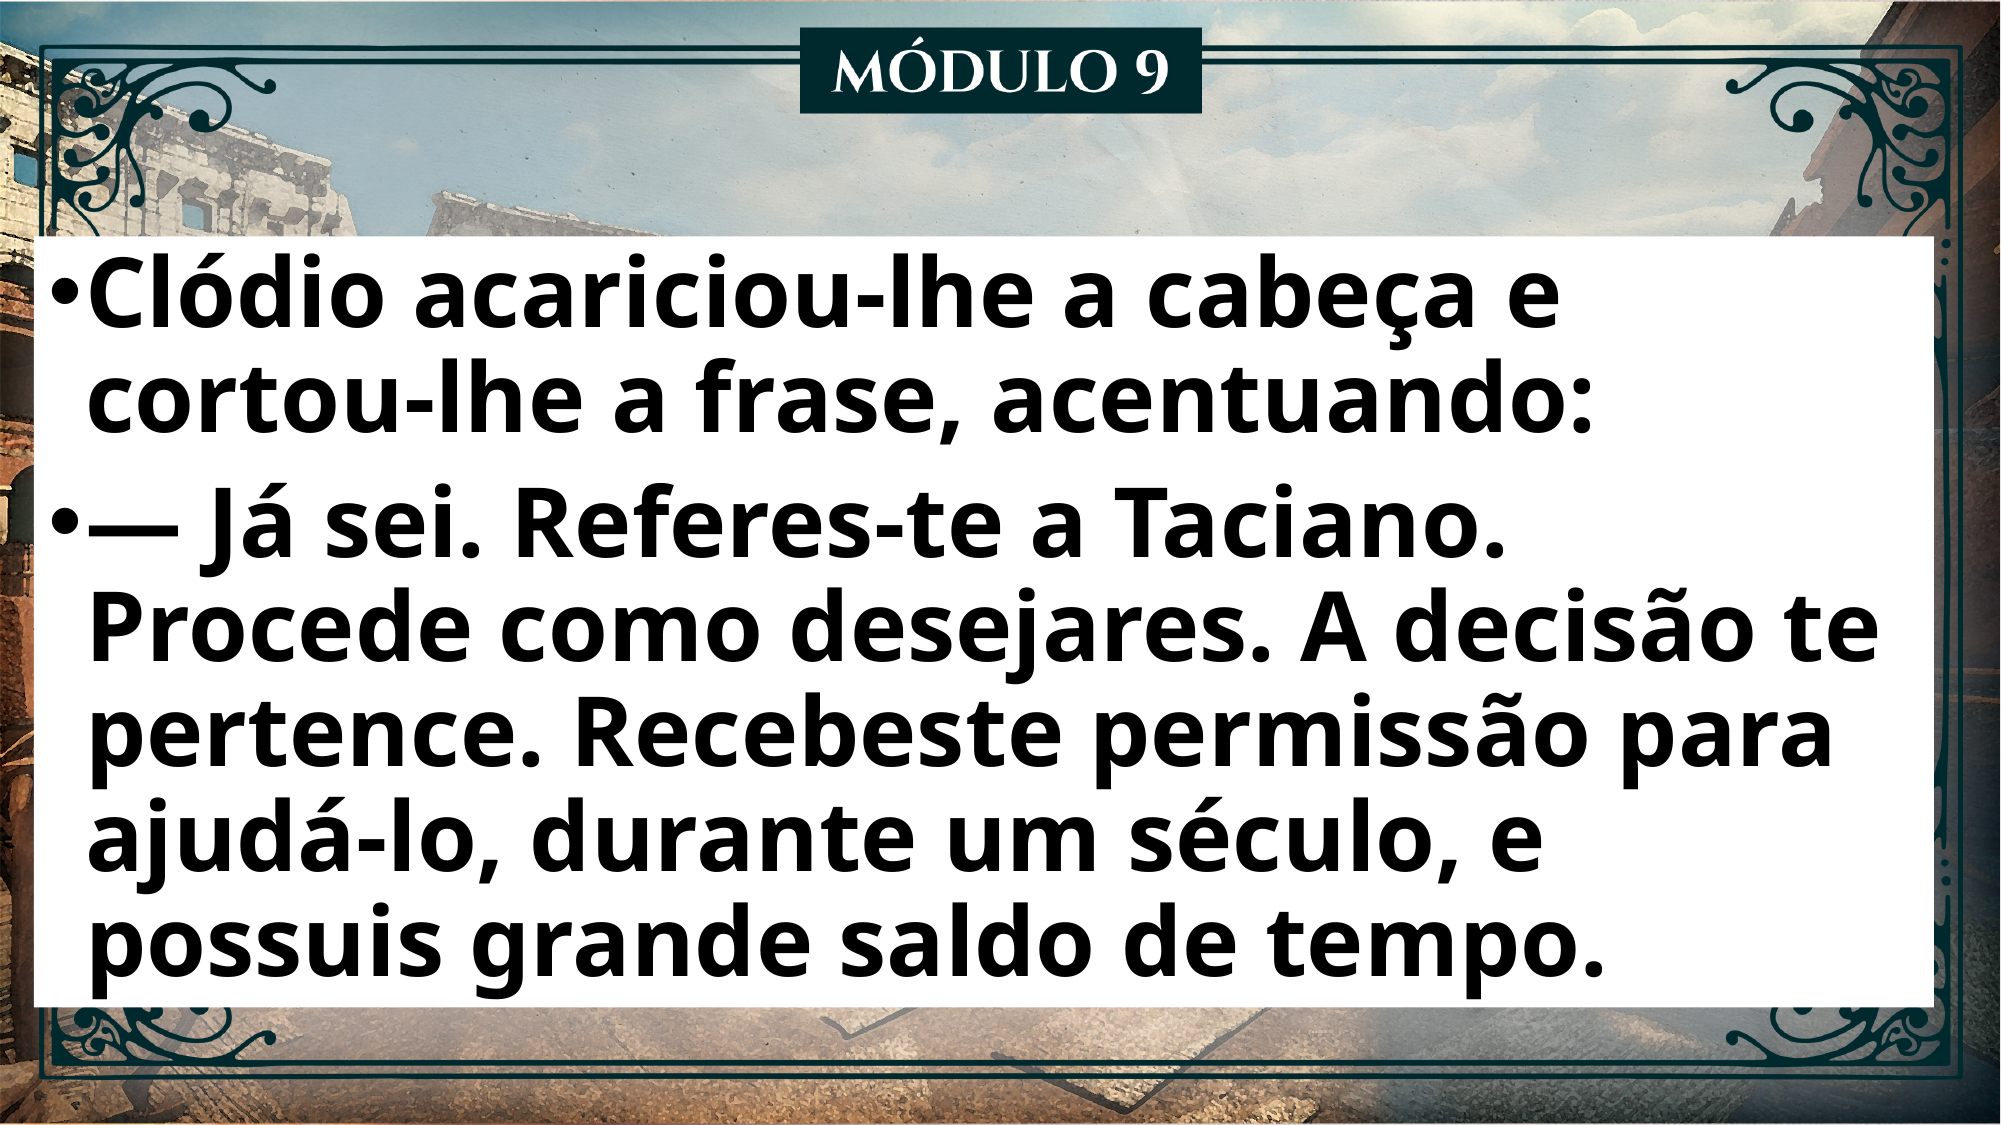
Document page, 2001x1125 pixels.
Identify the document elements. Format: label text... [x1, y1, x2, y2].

picture [0, 0, 2001, 1125]
list Clódio acariciou-lhe a cabeça e cortou-lhe a frase, acentuando: — Já sei. Referes-te a Taciano. Procede como desejares. A decisão te pertence. Recebeste permissão para ajudá-lo, durante um século, e possuis grande saldo de tempo. [33, 236, 1934, 1008]
